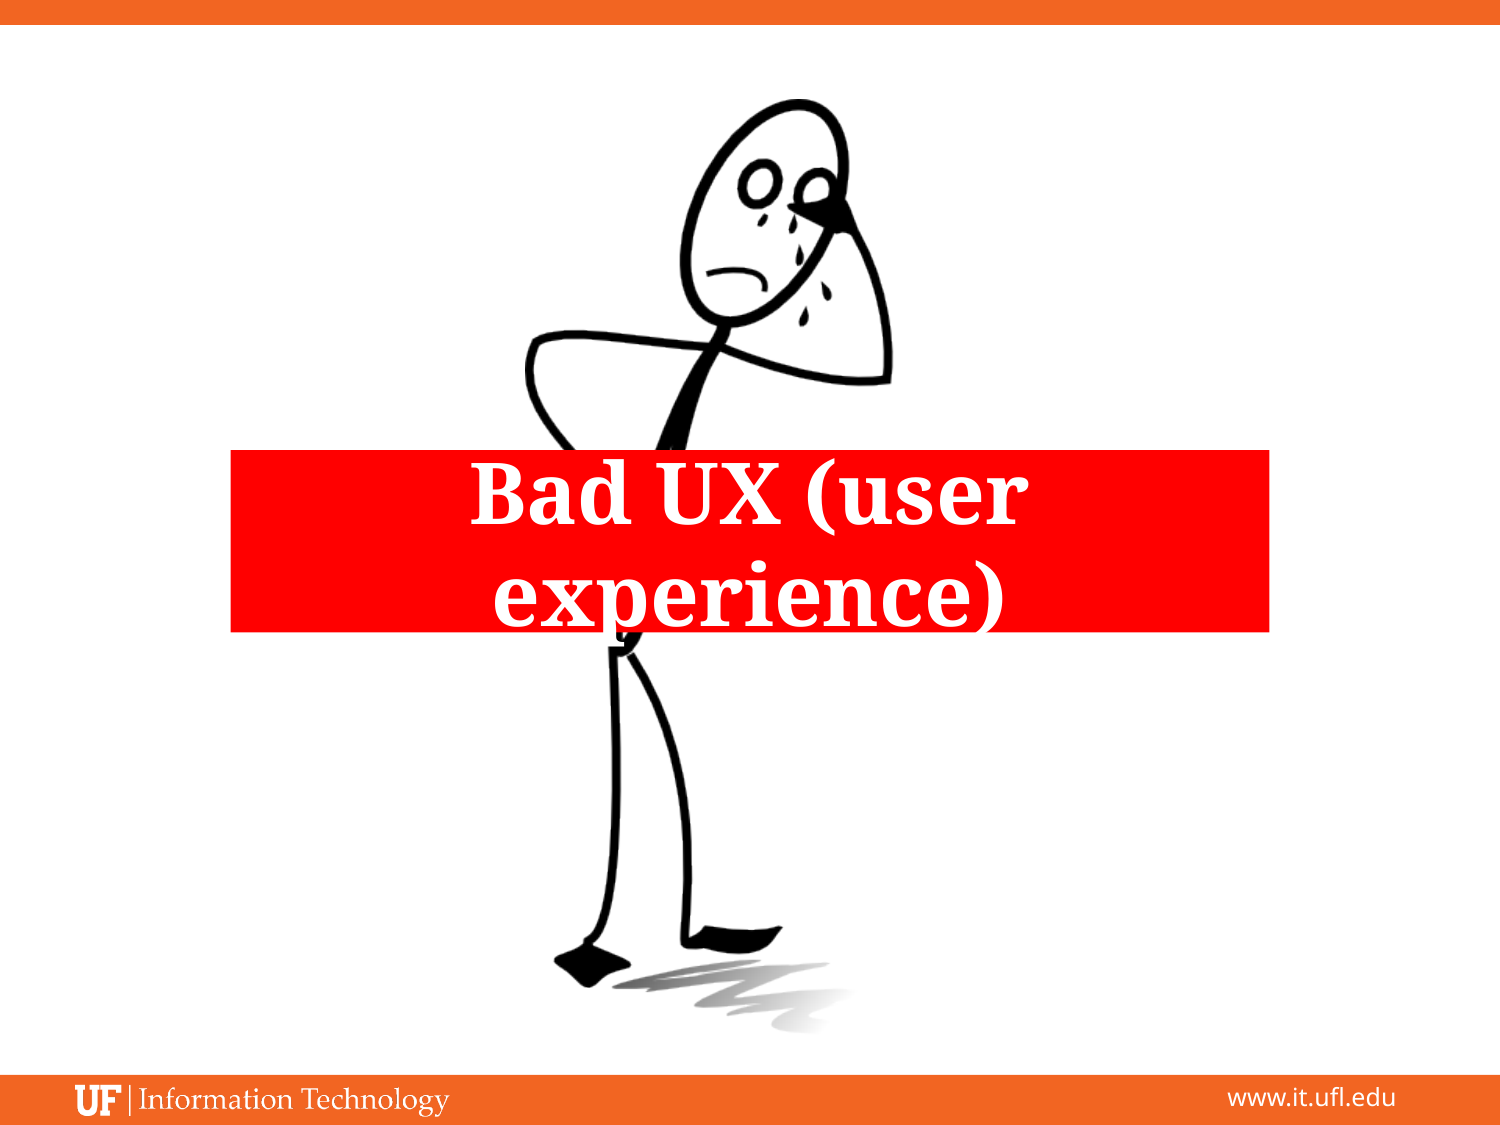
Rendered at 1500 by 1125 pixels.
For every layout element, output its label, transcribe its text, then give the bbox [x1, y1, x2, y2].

title Bad UX (user experience) [906, 450, 1270, 633]
picture [524, 99, 901, 1038]
picture [75, 1083, 450, 1117]
title Bad UX (user experience) [230, 450, 518, 633]
